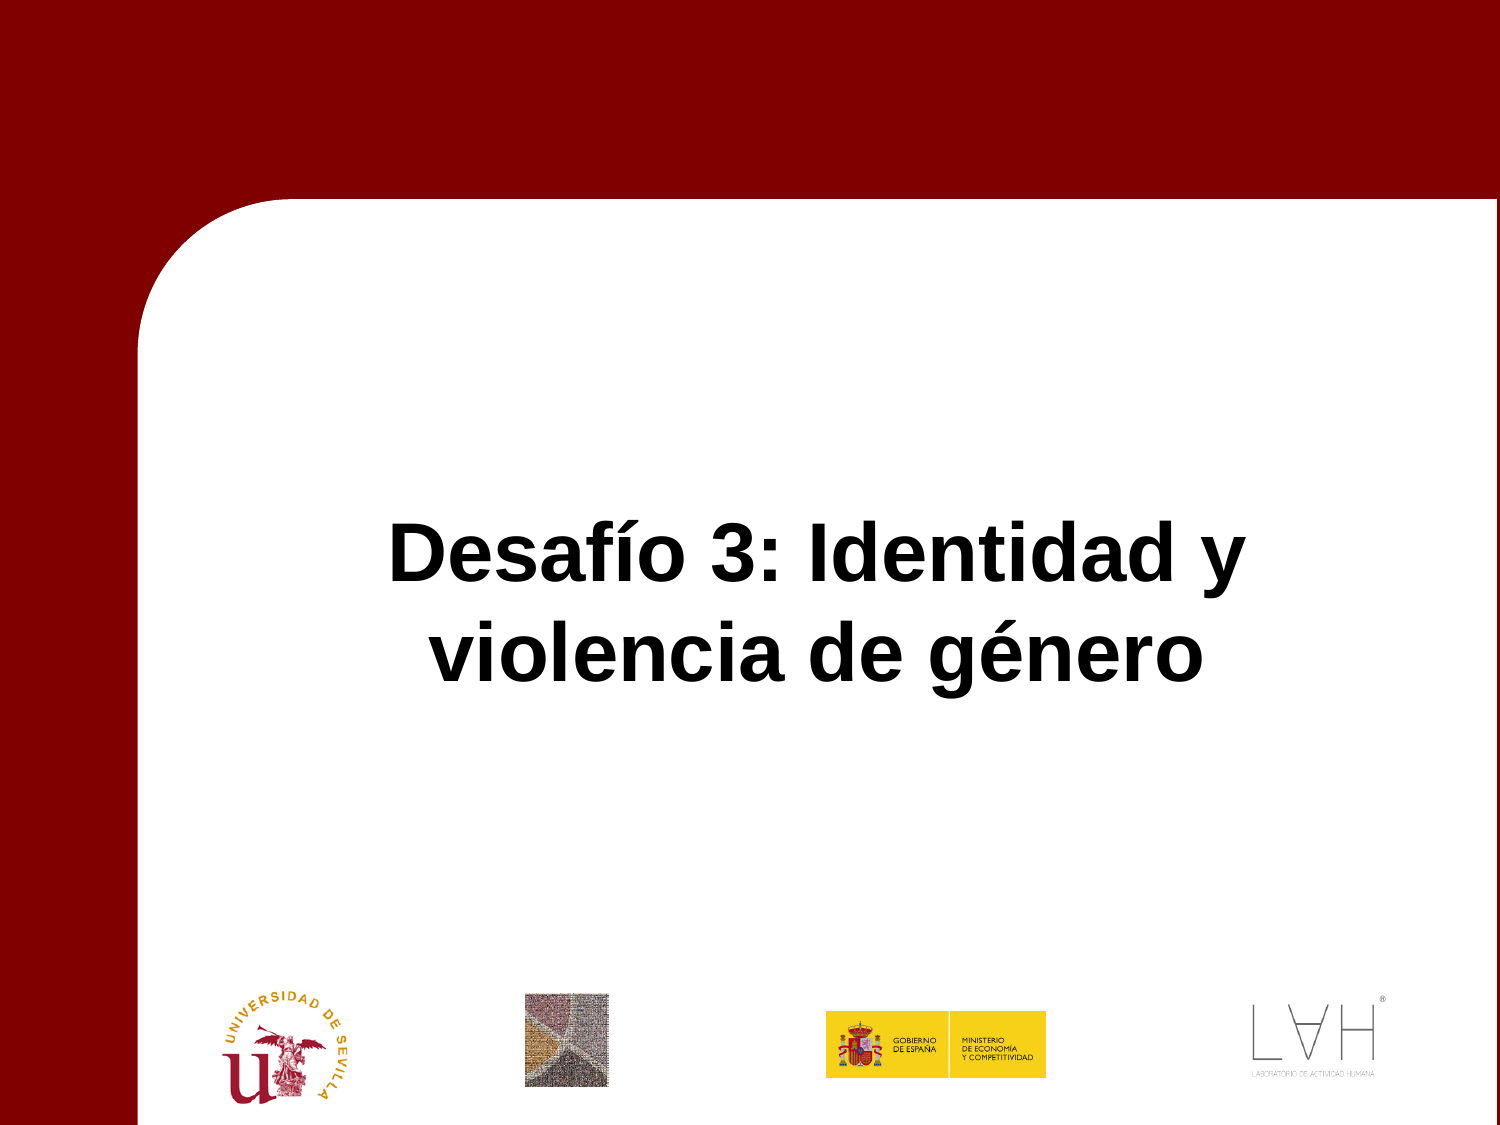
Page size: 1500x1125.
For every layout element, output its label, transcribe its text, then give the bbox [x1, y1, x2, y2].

slide_number 21 [1074, 1024, 1388, 1101]
text_box [0, 0, 1500, 1125]
text_box [135, 197, 1500, 1125]
text_box Desafío 3: Identidad y violencia de género [248, 290, 1386, 706]
picture [218, 987, 351, 1109]
picture [826, 1011, 1046, 1079]
picture [525, 992, 609, 1088]
picture [1235, 992, 1389, 1086]
